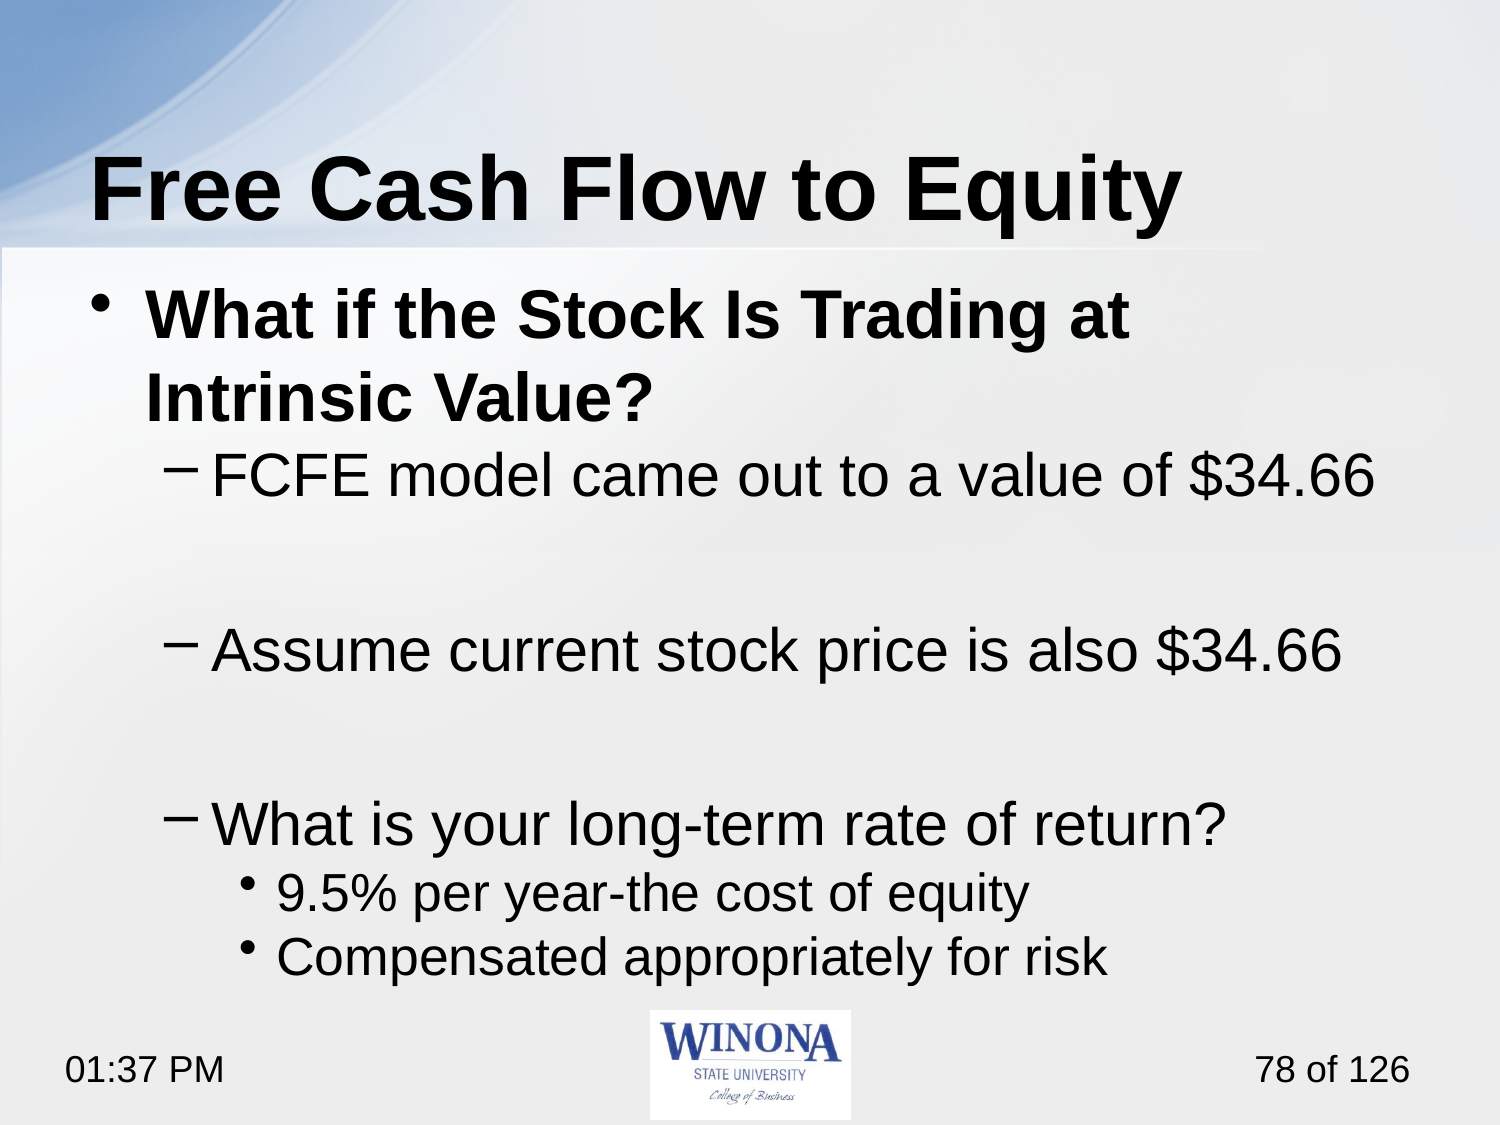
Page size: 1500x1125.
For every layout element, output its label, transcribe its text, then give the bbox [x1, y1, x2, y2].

picture [2, 25, 1500, 1125]
list What if the Stock Is Trading at Intrinsic Value? FCFE model came out to a value of $34.66 Assume current stock price is also $34.66 What is your long-term rate of return? 9.5% per year-the cost of equity Compensated appropriately for risk [75, 262, 1426, 1005]
title Free Cash Flow to Equity [75, 58, 1425, 247]
